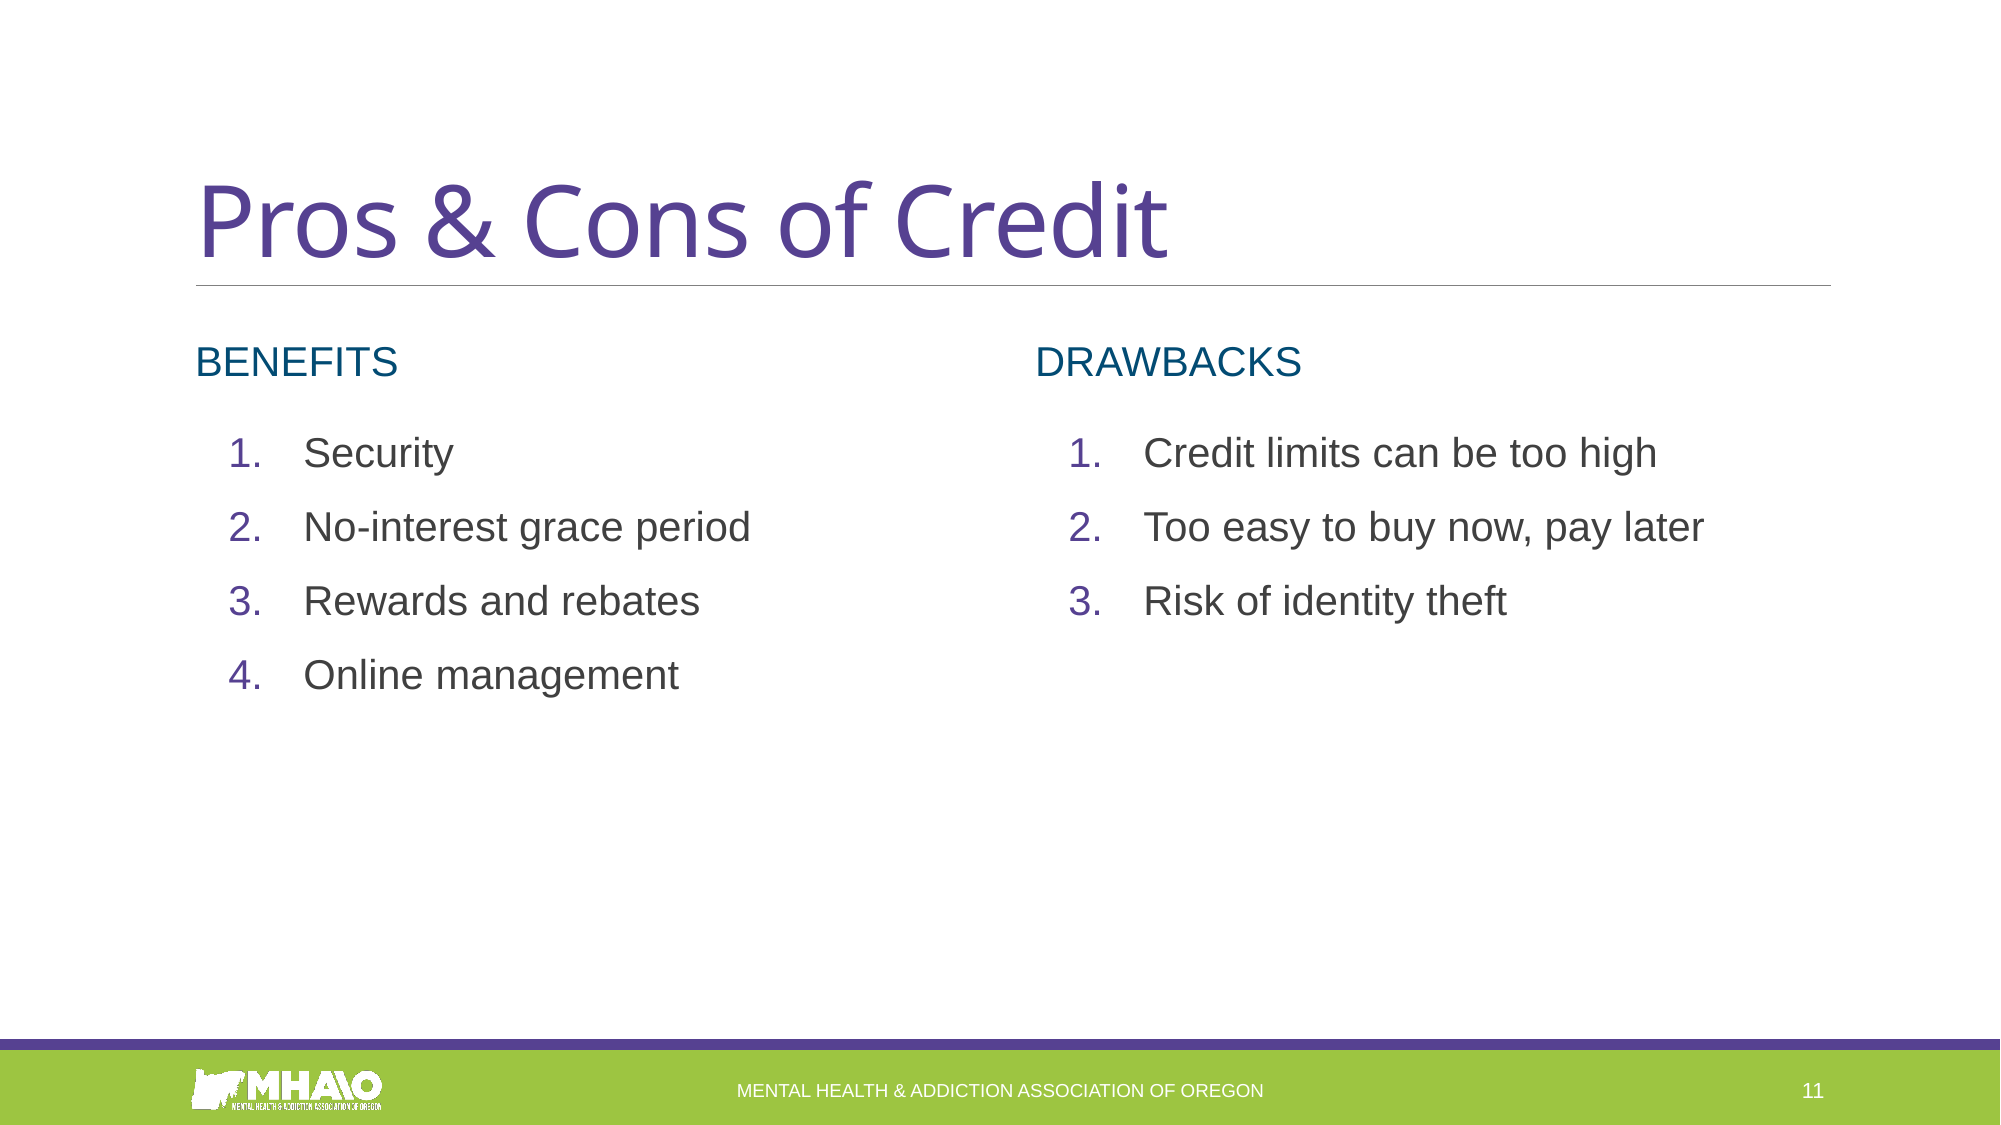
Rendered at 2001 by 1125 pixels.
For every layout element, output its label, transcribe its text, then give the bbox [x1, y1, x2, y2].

list Security No-interest grace period Rewards and rebates Online management [228, 423, 990, 963]
footer Mental Health & Addiction Association of Oregon [604, 1059, 1396, 1120]
list drawbacks [1020, 302, 1830, 424]
picture [189, 1066, 383, 1112]
title Pros & Cons of Credit [180, 47, 1830, 285]
list Credit limits can be too high Too easy to buy now, pay later Risk of identity theft [1068, 423, 1830, 963]
list benefits [180, 302, 990, 424]
slide_number 11 [1624, 1059, 1840, 1120]
